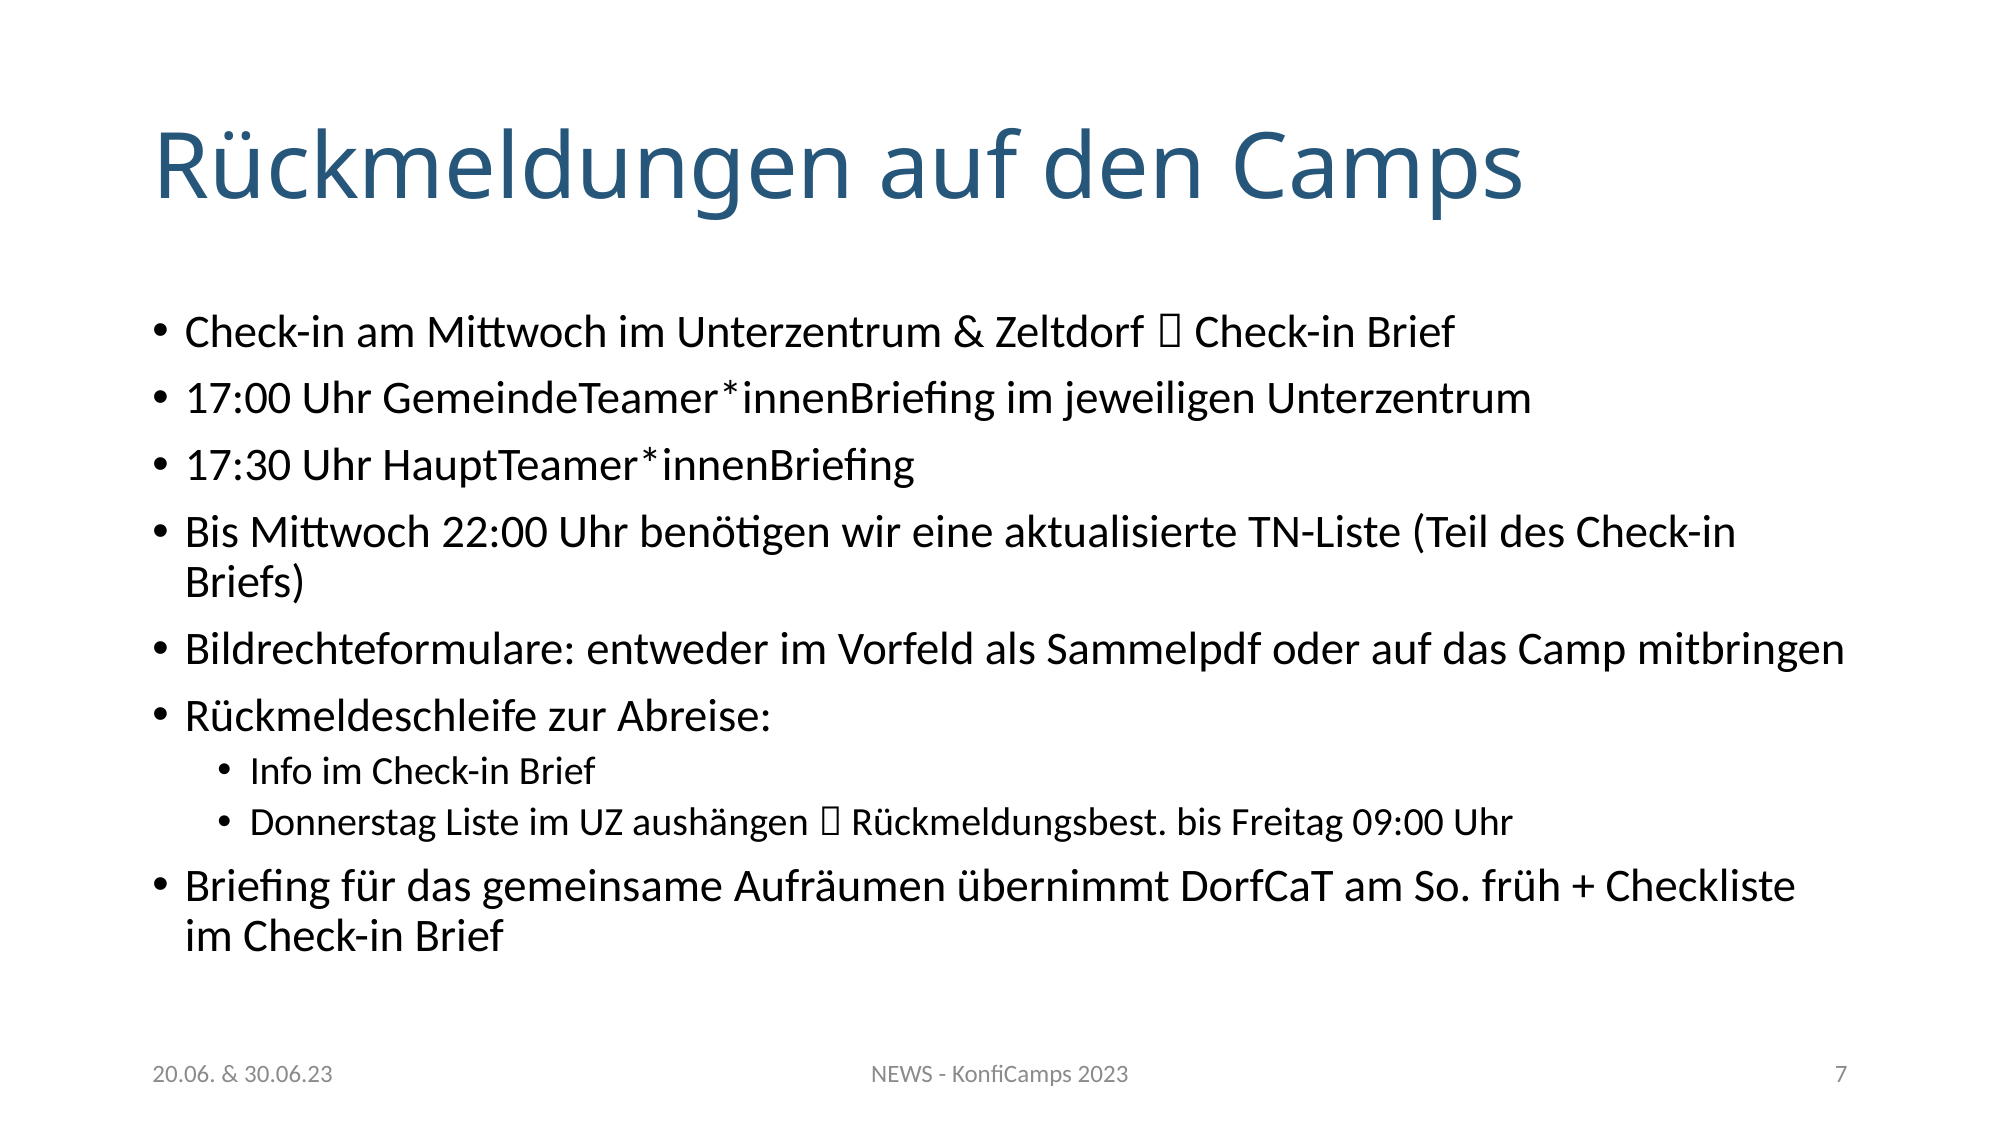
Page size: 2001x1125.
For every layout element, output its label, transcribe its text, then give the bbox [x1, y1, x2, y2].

footer NEWS - KonfiCamps 2023 [662, 1042, 1338, 1103]
title Rückmeldungen auf den Camps [137, 59, 1863, 278]
slide_number 7 [1412, 1042, 1863, 1103]
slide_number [137, 1042, 588, 1103]
list Check-in am Mittwoch im Unterzentrum & Zeltdorf  Check-in Brief 17:00 Uhr GemeindeTeamer*innenBriefing im jeweiligen Unterzentrum 17:30 Uhr HauptTeamer*innenBriefing Bis Mittwoch 22:00 Uhr benötigen wir eine aktualisierte TN-Liste (Teil des Check-in Briefs) Bildrechteformulare: entweder im Vorfeld als Sammelpdf oder auf das Camp mitbringen Rückmeldeschleife zur Abreise: Info im Check-in Brief Donnerstag Liste im UZ aushängen  Rückmeldungsbest. bis Freitag 09:00 Uhr Briefing für das gemeinsame Aufräumen übernimmt DorfCaT am So. früh + Checkliste im Check-in Brief [137, 299, 1863, 1014]
